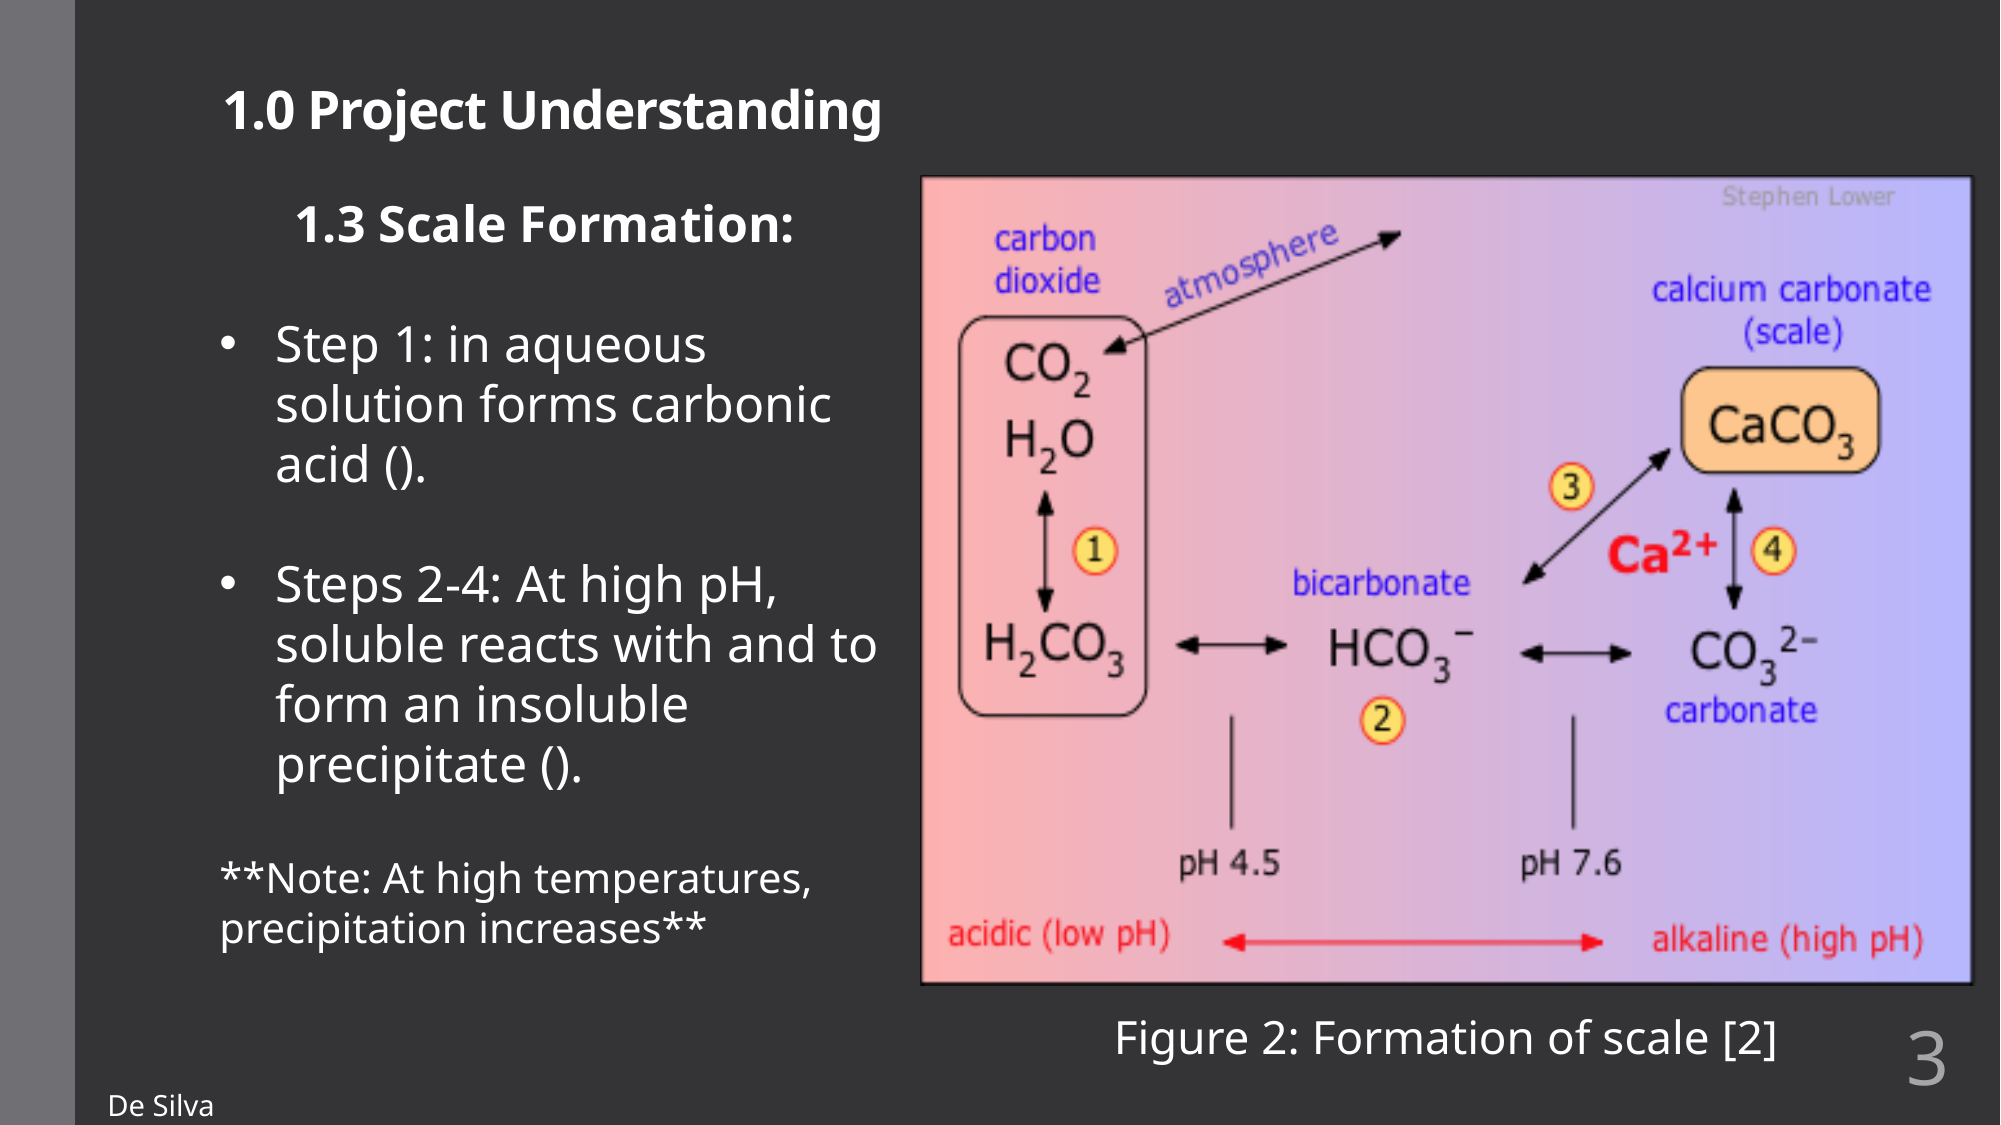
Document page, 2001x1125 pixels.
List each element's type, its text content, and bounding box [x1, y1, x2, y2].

title 1.0 Project Understanding [206, 34, 940, 148]
text_box Figure 2: Formation of scale [2] [920, 994, 1984, 1071]
slide_number 3 [1852, 1012, 2000, 1110]
picture [919, 174, 1985, 986]
text_box De Silva [92, 1079, 230, 1125]
